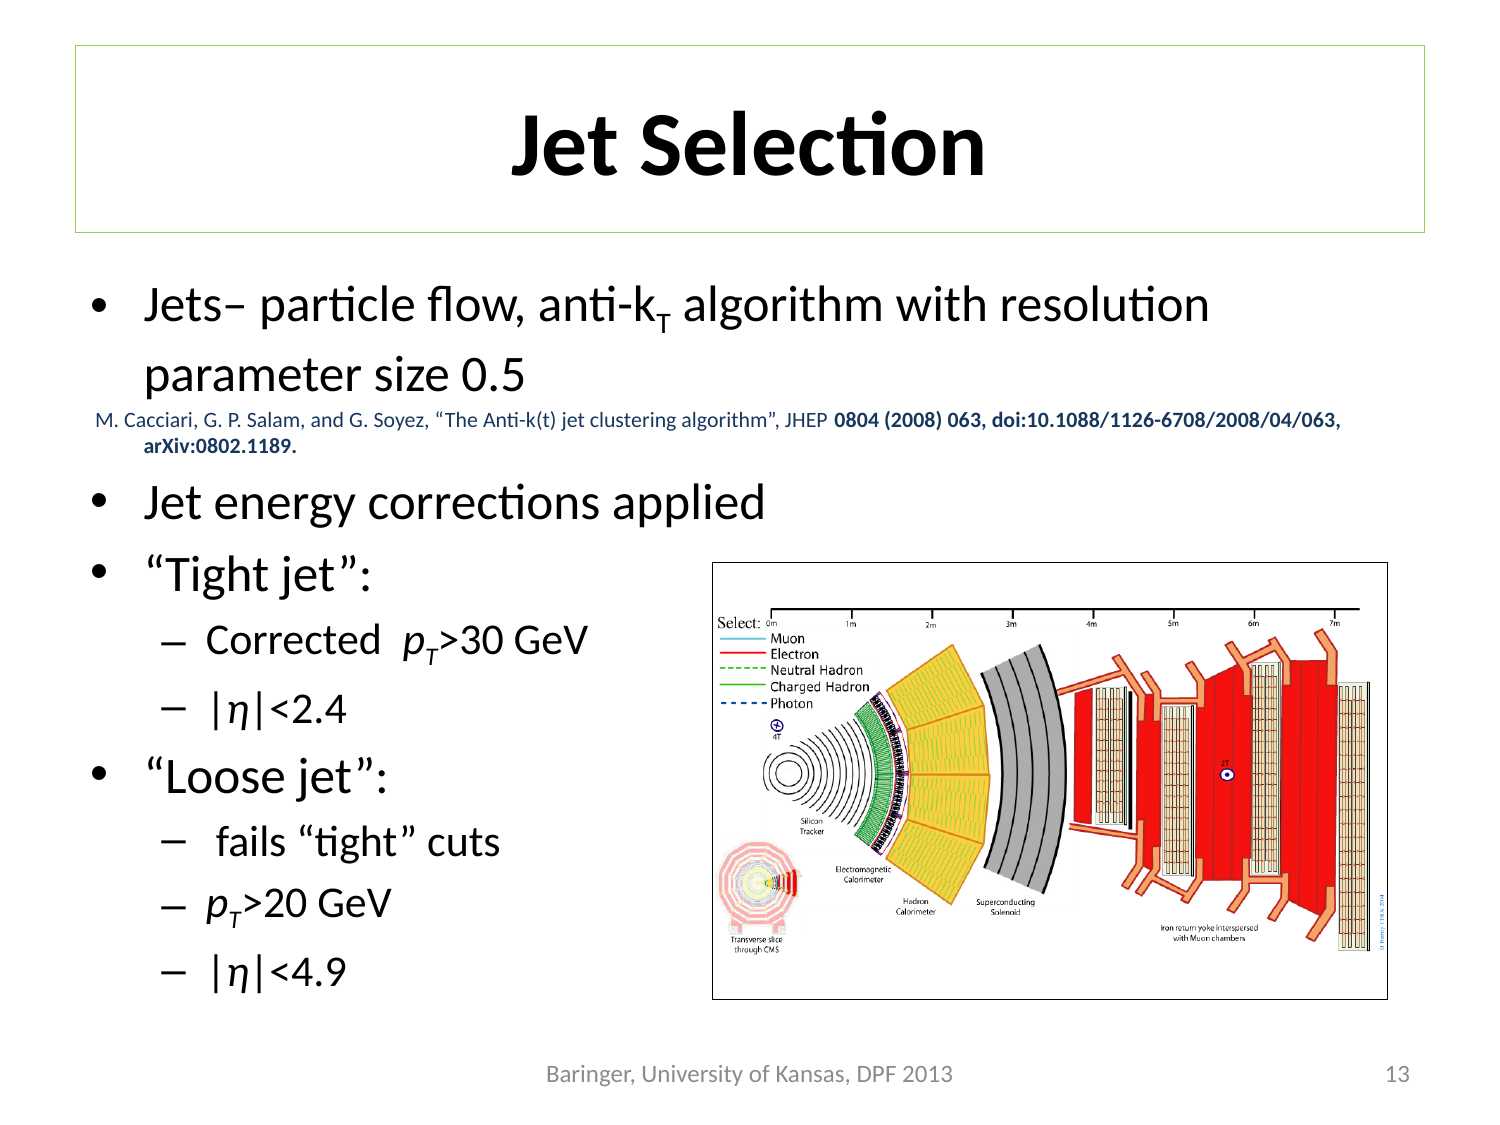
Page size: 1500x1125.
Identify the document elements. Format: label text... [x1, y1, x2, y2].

footer Baringer, University of Kansas, DPF 2013 [512, 1042, 988, 1103]
picture [713, 563, 1387, 999]
slide_number 13 [1074, 1042, 1425, 1103]
list Jets– particle flow, anti-kT algorithm with resolution parameter size 0.5 M. Cacciari, G. P. Salam, and G. Soyez, “The Anti-k(t) jet clustering algorithm”, JHEP 0804 (2008) 063, doi:10.1088/1126-6708/2008/04/063, arXiv:0802.1189. Jet energy corrections applied “Tight jet”: Corrected pT>30 GeV |η|<2.4 “Loose jet”: fails “tight” cuts pT>20 GeV |η|<4.9 [75, 262, 1425, 1005]
title Jet Selection [75, 45, 1425, 233]
